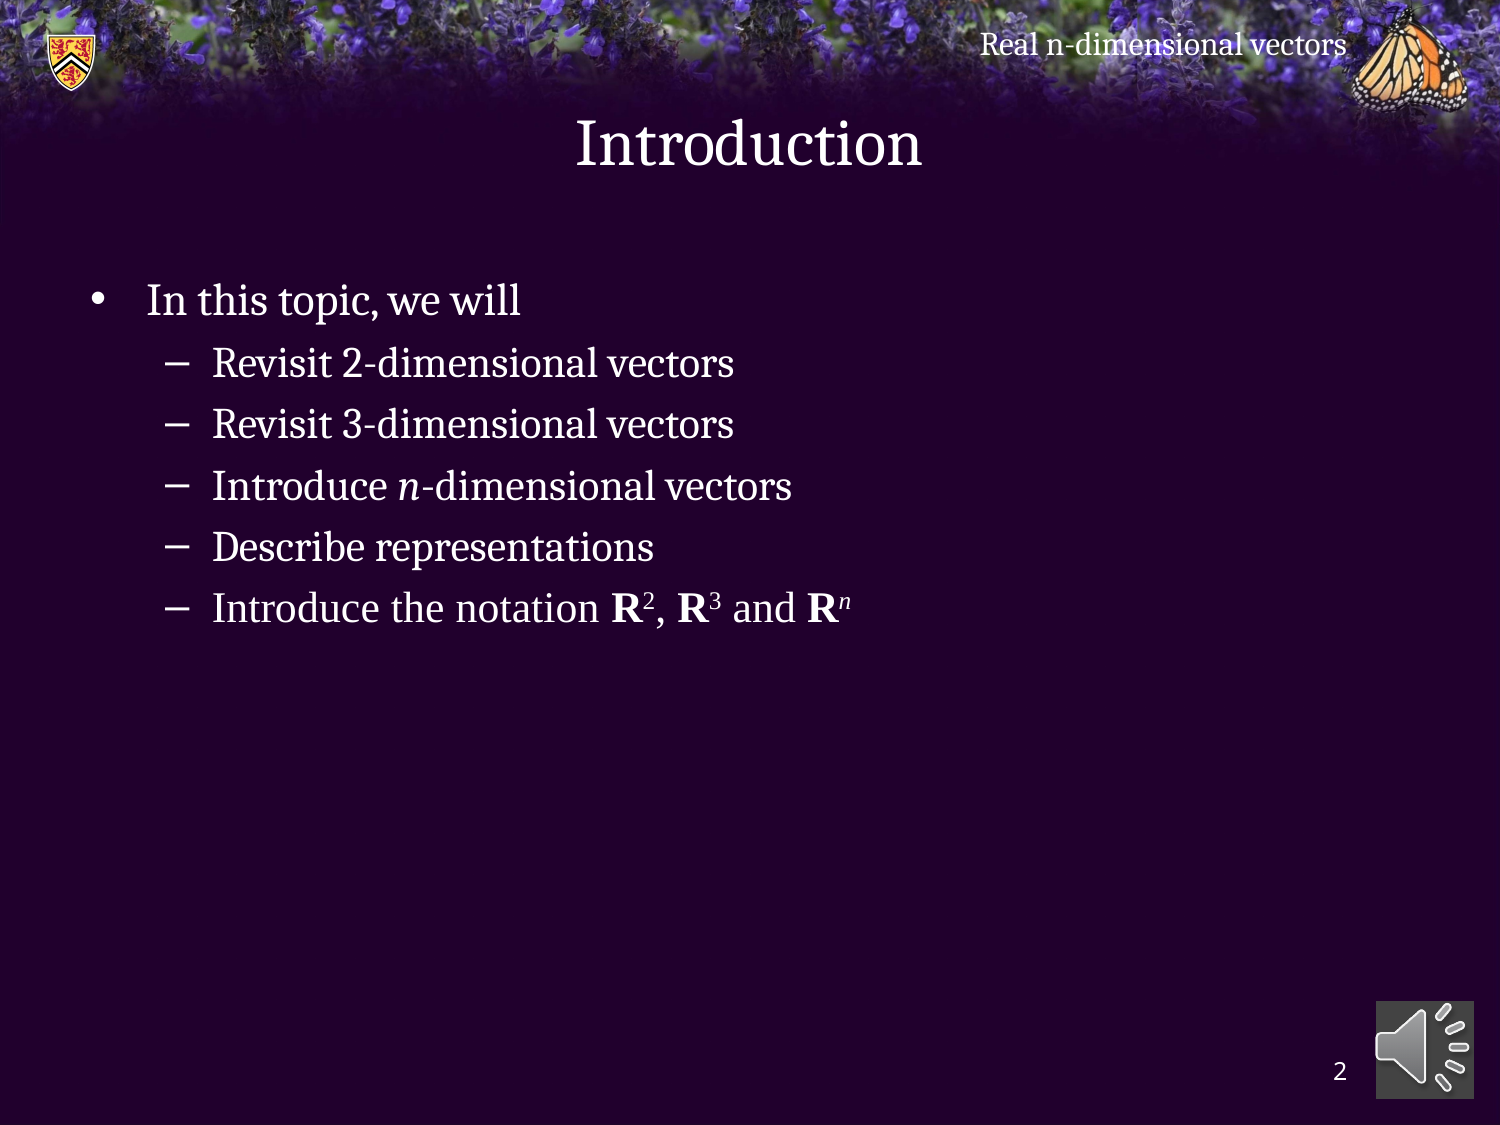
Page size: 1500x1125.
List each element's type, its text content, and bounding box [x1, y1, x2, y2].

list In this topic, we will Revisit 2-dimensional vectors Revisit 3-dimensional vectors Introduce n-dimensional vectors Describe representations Introduce the notation R2, R3 and Rn [75, 262, 1450, 1005]
picture [0, 0, 1500, 1125]
slide_number 2 [1187, 1042, 1363, 1103]
title Introduction [75, 45, 1425, 233]
footer Real n-dimensional vectors [575, 12, 1363, 73]
